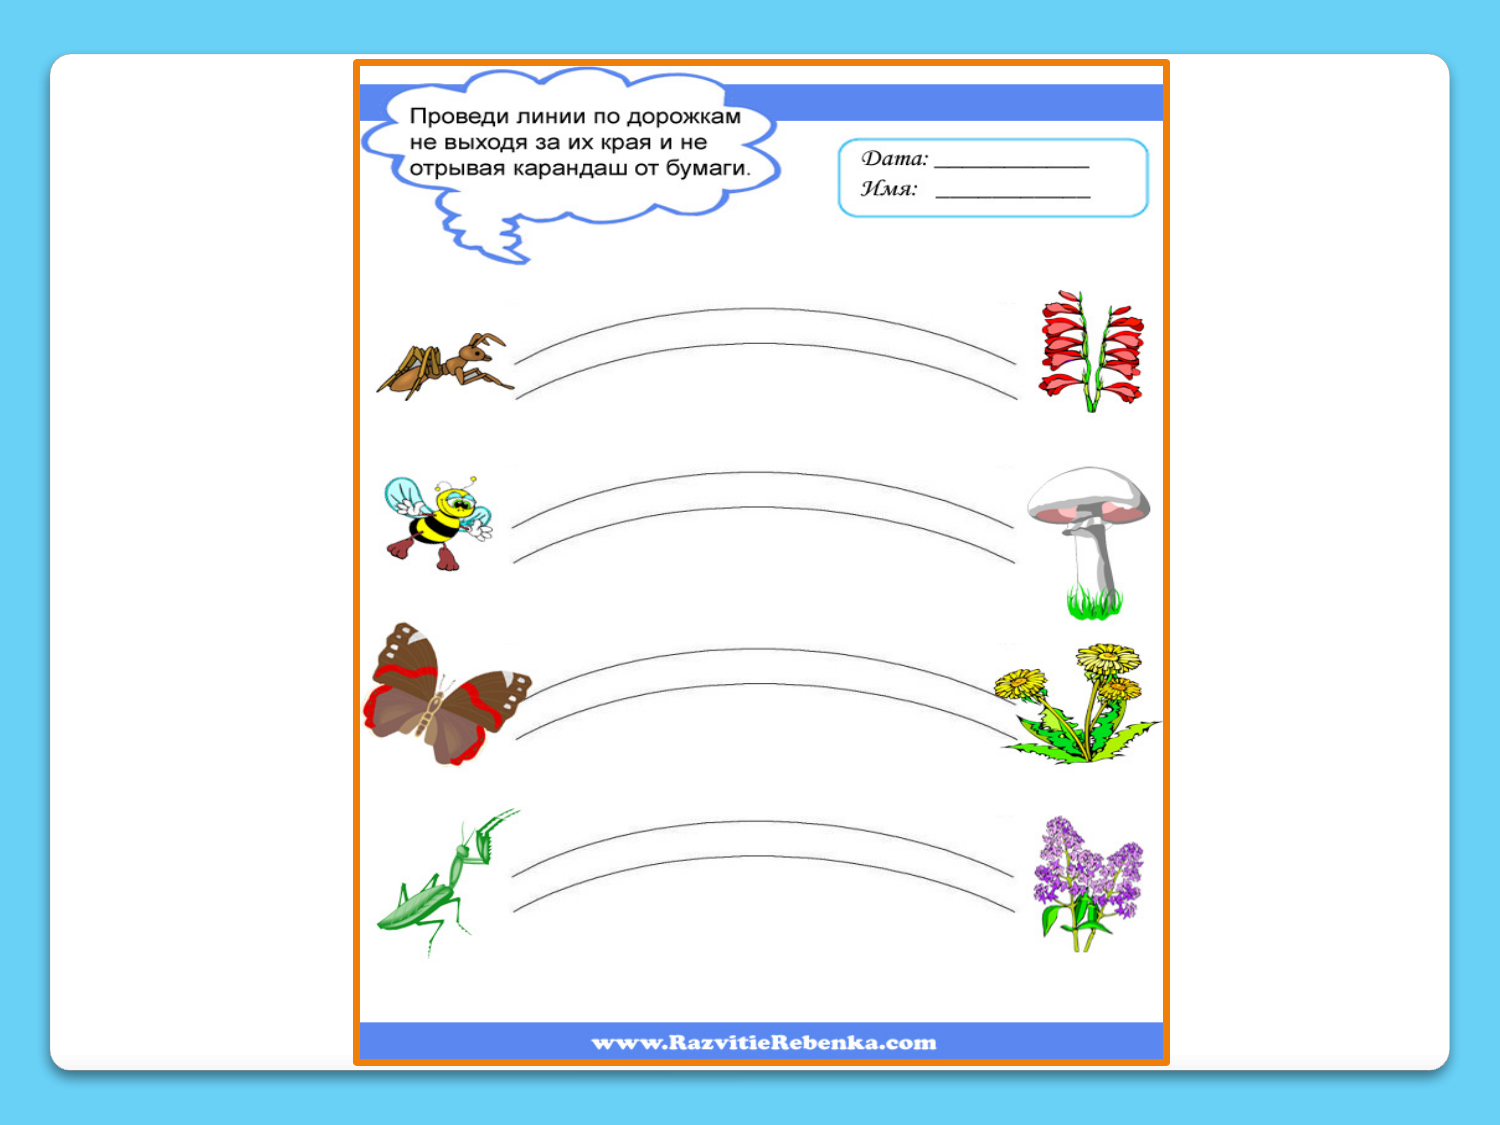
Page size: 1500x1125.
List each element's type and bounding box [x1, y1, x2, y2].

picture [359, 66, 1164, 1059]
